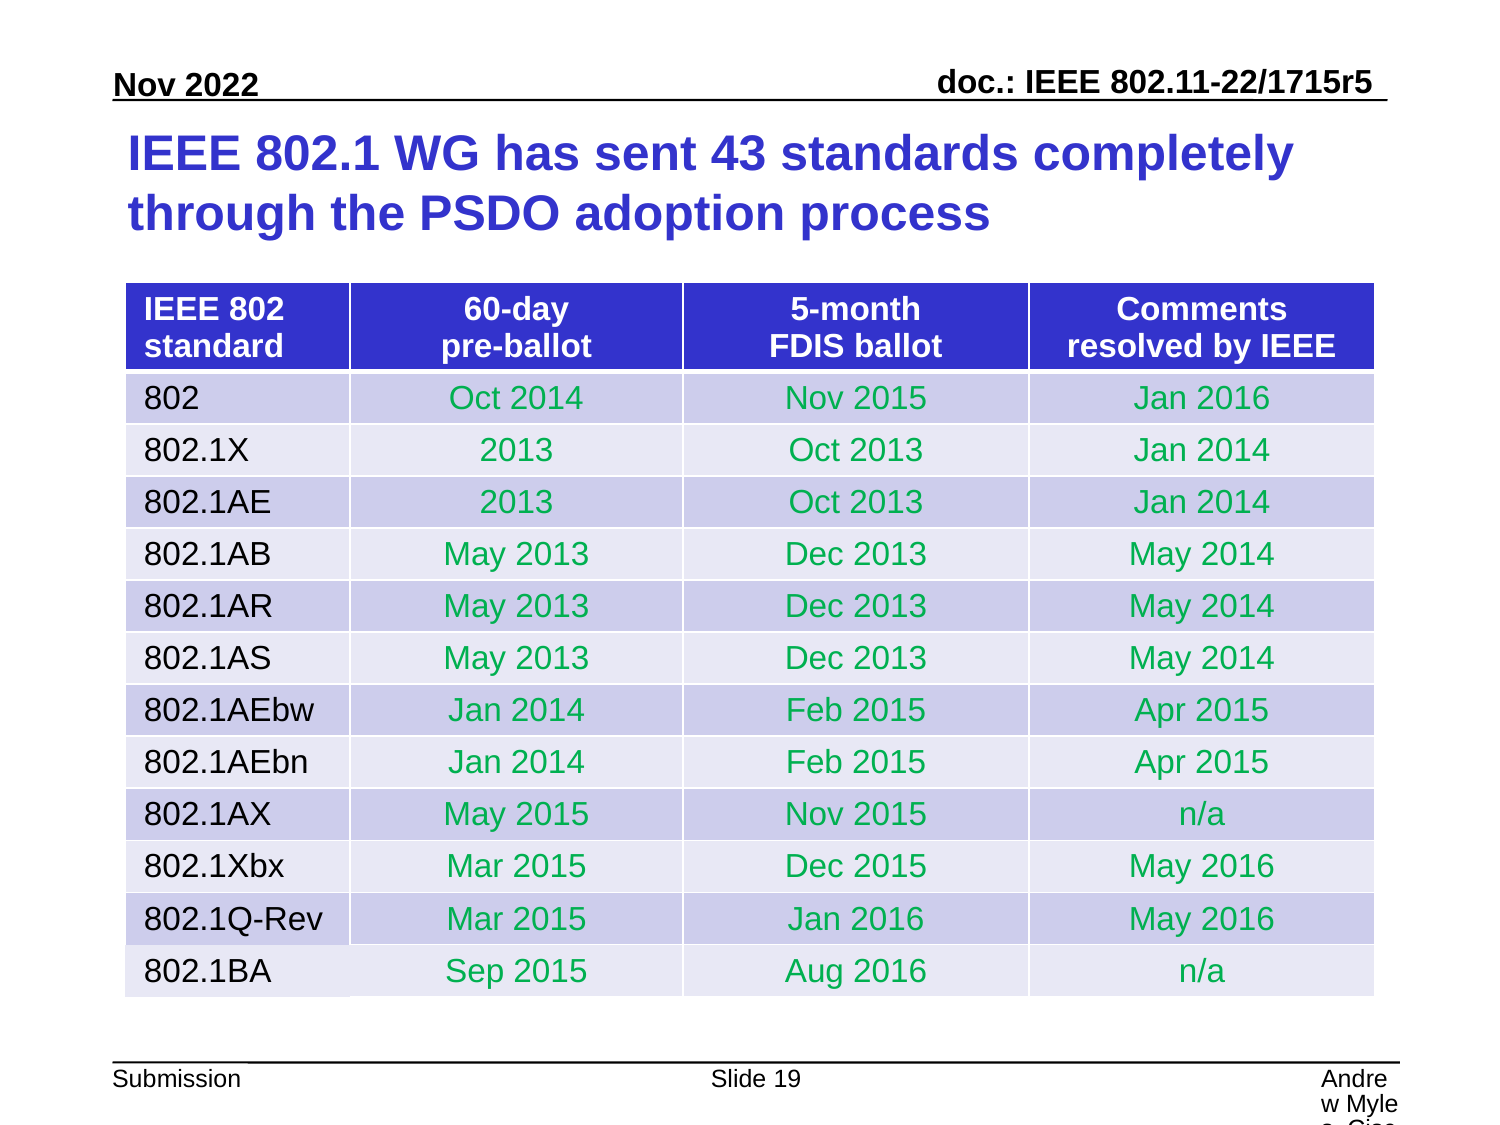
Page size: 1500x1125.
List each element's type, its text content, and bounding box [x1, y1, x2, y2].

table_header 5-month FDIS ballot [684, 283, 1028, 369]
table_cell May 2016 [1030, 893, 1374, 944]
table_cell Dec 2013 [684, 581, 1028, 631]
footer Andrew Myles, Cisco [1320, 1061, 1402, 1093]
table_cell May 2014 [1030, 581, 1374, 631]
table_header 60-day pre-ballot [351, 283, 682, 369]
table_cell Sep 2015 [350, 945, 682, 996]
table_cell Jan 2016 [684, 893, 1028, 944]
table_header Comments resolved by IEEE [1030, 283, 1374, 369]
table_cell 802.1AX [126, 789, 349, 840]
title IEEE 802.1 WG has sent 43 standards completely through the PSDO adoption process [112, 112, 1388, 288]
table_cell 802.1BA [125, 945, 350, 997]
table_cell 802.1Xbx [126, 841, 349, 892]
table_cell 802 [126, 374, 349, 423]
table_cell n/a [1030, 945, 1374, 996]
table_cell Oct 2013 [684, 425, 1028, 475]
table_cell Feb 2015 [684, 685, 1028, 735]
table_cell May 2013 [351, 581, 682, 631]
table_cell 802.1AE [126, 477, 349, 527]
table_cell 2013 [351, 477, 682, 527]
table_cell Nov 2015 [684, 789, 1028, 840]
table_cell 802.1AB [126, 529, 349, 579]
table_header IEEE 802 standard [126, 283, 349, 369]
table_cell May 2014 [1030, 633, 1374, 683]
table_cell May 2016 [1030, 841, 1374, 892]
table_cell Jan 2016 [1030, 374, 1374, 423]
slide_number Slide 19 [709, 1061, 803, 1093]
table_cell May 2013 [351, 529, 682, 579]
table_cell 802.1AR [126, 581, 349, 631]
table_cell Nov 2015 [684, 374, 1028, 423]
table_cell Feb 2015 [684, 737, 1028, 787]
table_cell May 2014 [1030, 529, 1374, 579]
table_cell Jan 2014 [1030, 425, 1374, 475]
table_cell Apr 2015 [1030, 685, 1374, 735]
table_cell Jan 2014 [351, 737, 682, 787]
table_cell May 2015 [351, 789, 682, 840]
table_cell Oct 2013 [684, 477, 1028, 527]
table_cell Jan 2014 [351, 685, 682, 735]
table_cell Dec 2015 [684, 841, 1028, 892]
table_cell Jan 2014 [1030, 477, 1374, 527]
table_cell n/a [1030, 789, 1374, 840]
table_cell May 2013 [351, 633, 682, 683]
table_cell Dec 2013 [684, 633, 1028, 683]
table_cell Oct 2014 [351, 374, 682, 423]
table_cell 802.1X [126, 425, 349, 475]
table_cell Apr 2015 [1030, 737, 1374, 787]
table_cell 802.1AEbw [126, 685, 349, 735]
table_cell Aug 2016 [684, 945, 1028, 996]
table_cell 802.1AS [126, 633, 349, 683]
table_cell Mar 2015 [351, 841, 682, 892]
table_cell 2013 [351, 425, 682, 475]
table_cell Mar 2015 [351, 893, 682, 944]
table_cell 802.1AEbn [126, 737, 349, 787]
table_cell Dec 2013 [684, 529, 1028, 579]
table_cell 802.1Q-Rev [126, 893, 349, 945]
